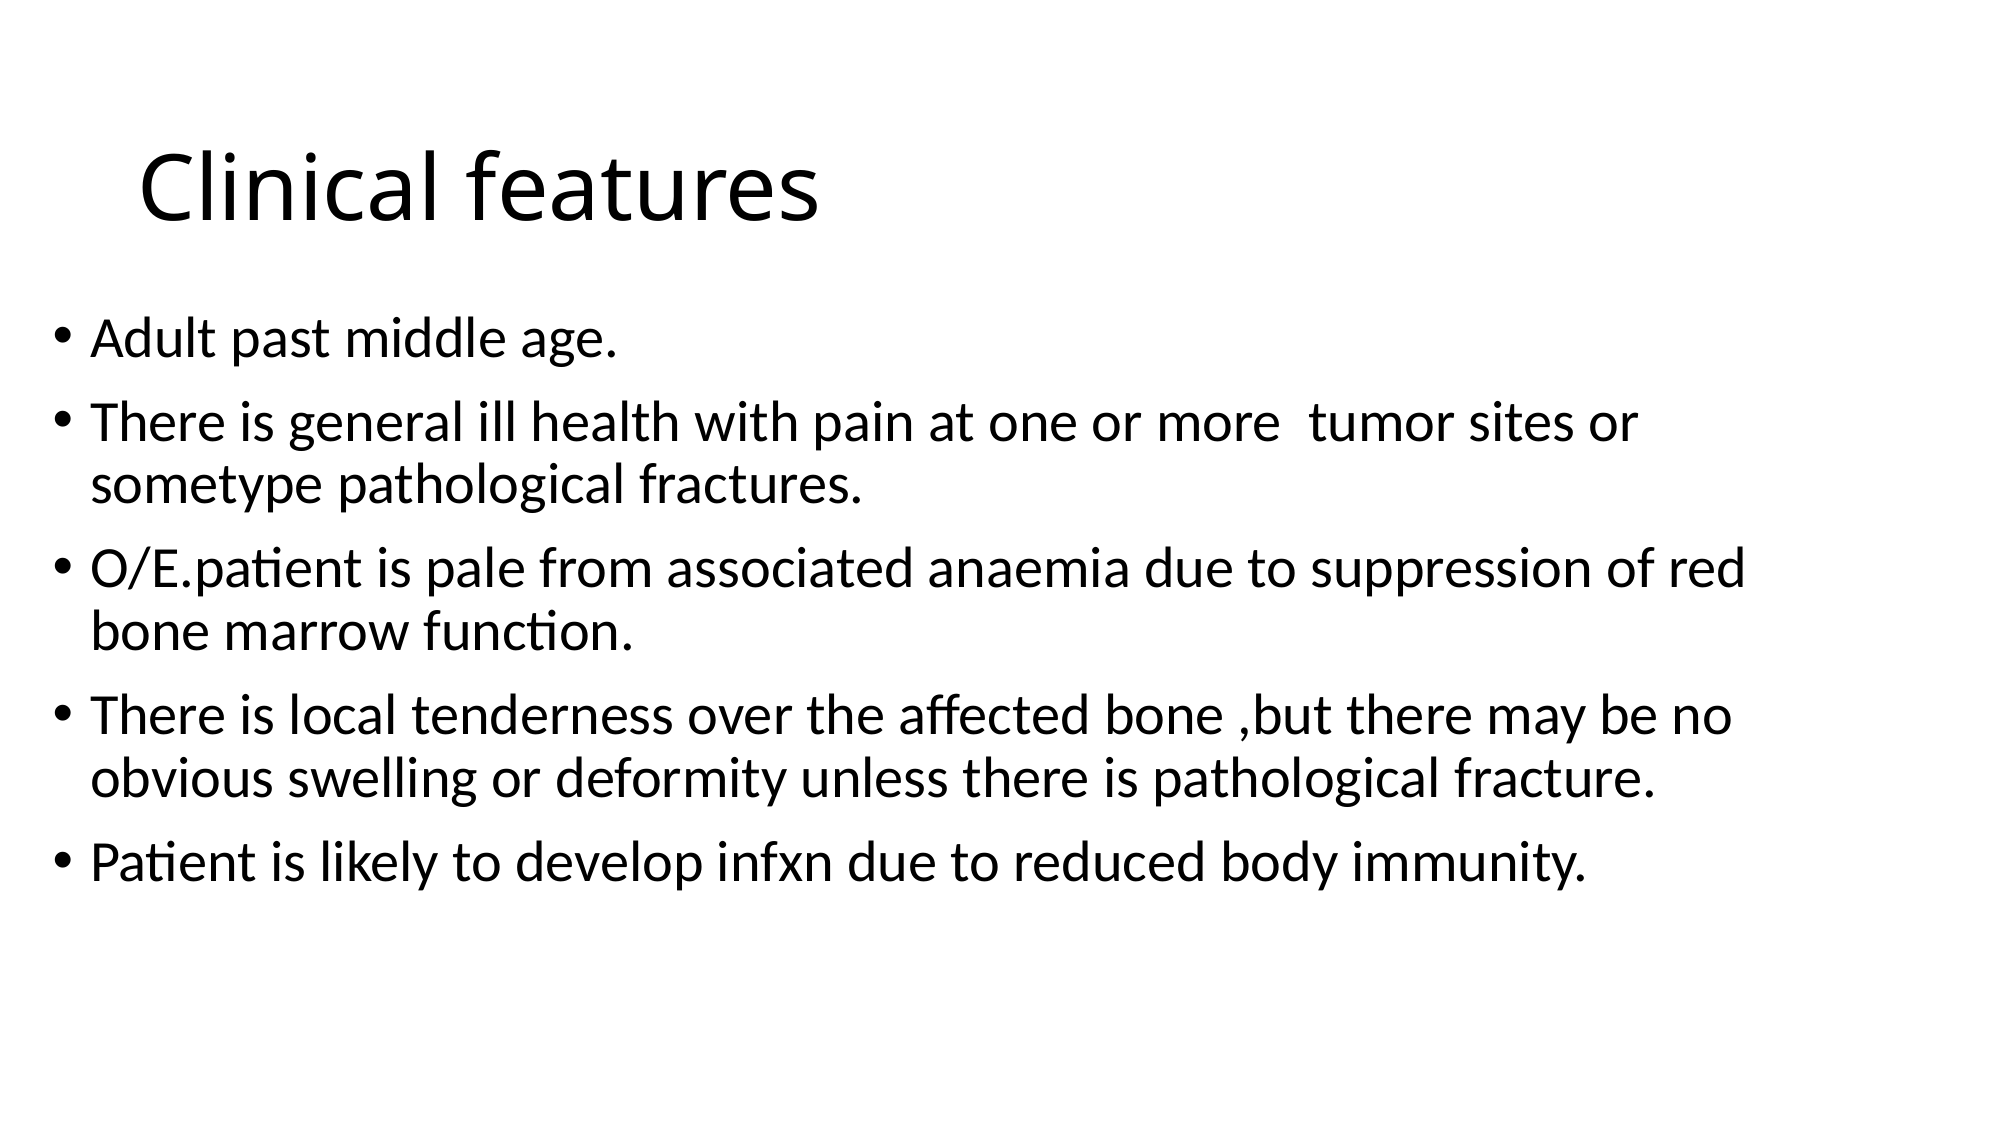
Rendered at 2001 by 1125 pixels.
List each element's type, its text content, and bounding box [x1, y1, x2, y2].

title Clinical features [122, 82, 1792, 299]
list Adult past middle age. There is general ill health with pain at one or more tumor sites or sometype pathological fractures. O/E.patient is pale from associated anaemia due to suppression of red bone marrow function. There is local tenderness over the affected bone ,but there may be no obvious swelling or deformity unless there is pathological fracture. Patient is likely to develop infxn due to reduced body immunity. [37, 299, 1863, 1014]
